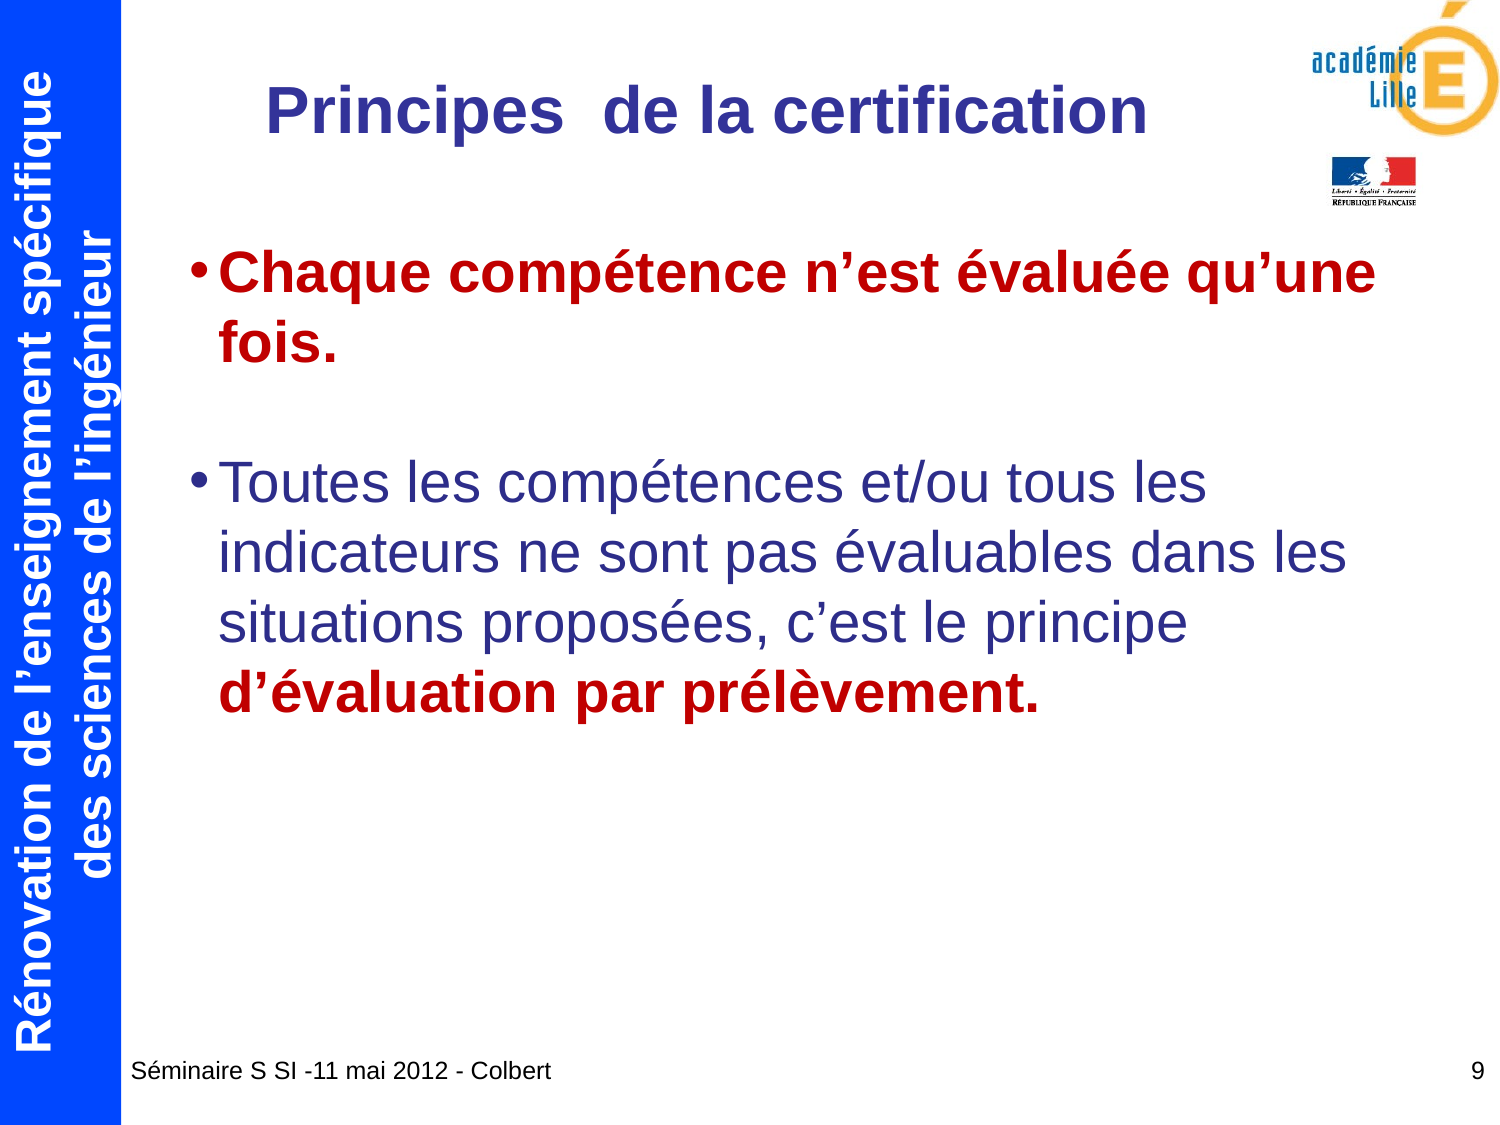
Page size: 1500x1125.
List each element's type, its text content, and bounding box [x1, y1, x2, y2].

text_box Chaque compétence n’est évaluée qu’une fois. Toutes les compétences et/ou tous les indicateurs ne sont pas évaluables dans les situations proposées, c’est le principe d’évaluation par prélèvement. [174, 227, 1451, 732]
picture [1312, 0, 1500, 206]
text_box Principes de la certification [120, 59, 1296, 155]
slide_number 9 [1149, 1046, 1500, 1125]
footer Séminaire S SI -11 mai 2012 - Colbert [115, 1046, 938, 1125]
